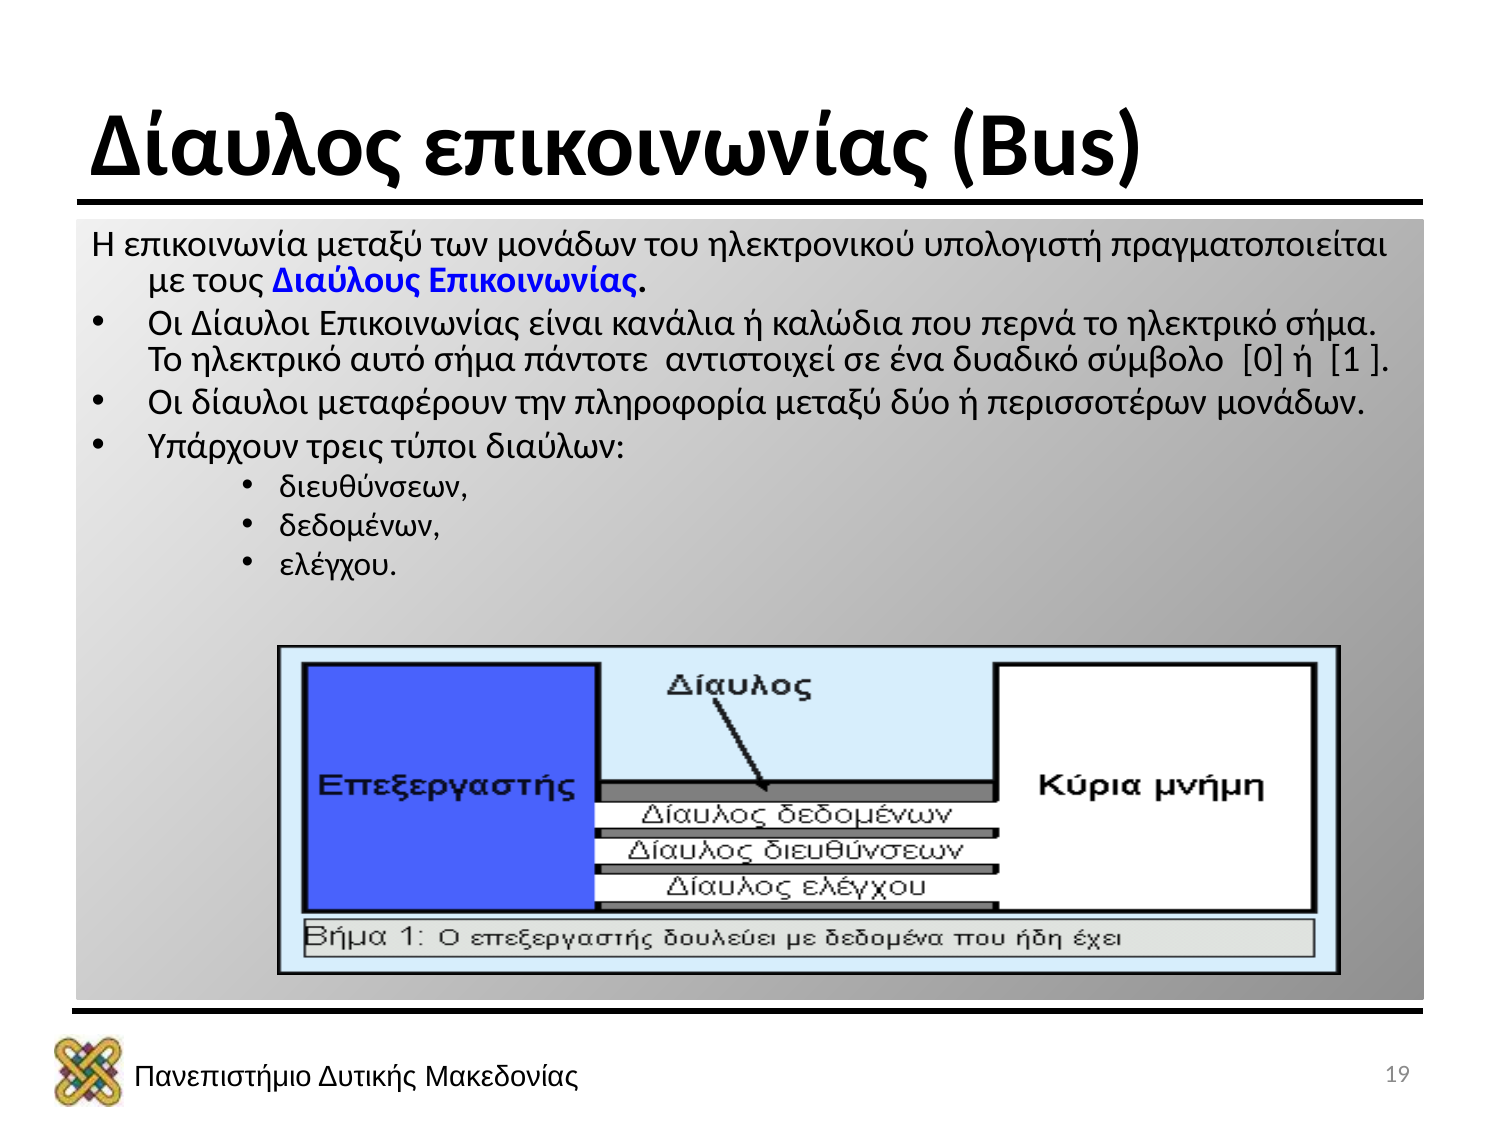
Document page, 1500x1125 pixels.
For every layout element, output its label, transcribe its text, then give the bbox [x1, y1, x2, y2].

picture [54, 1034, 124, 1107]
title Δίαυλος επικοινωνίας (Bus) [75, 45, 1425, 233]
slide_number 19 [1074, 1042, 1425, 1103]
picture [277, 644, 1341, 976]
list Η επικοινωνία μεταξύ των μονάδων του ηλεκτρονικού υπολογιστή πραγματοποιείται με τους Διαύλους Επικοινωνίας. Οι Δίαυλοι Επικοινωνίας είναι κανάλια ή καλώδια που περνά το ηλεκτρικό σήμα. Το ηλεκτρικό αυτό σήμα πάντοτε αντιστοιχεί σε ένα δυαδικό σύμβολο [0] ή [1 ]. Οι δίαυλοι μεταφέρουν την πληροφορία μεταξύ δύο ή περισσοτέρων μονάδων. Υπάρχουν τρεις τύποι διαύλων: διευθύνσεων, δεδομένων, ελέγχου. [76, 219, 1424, 1000]
